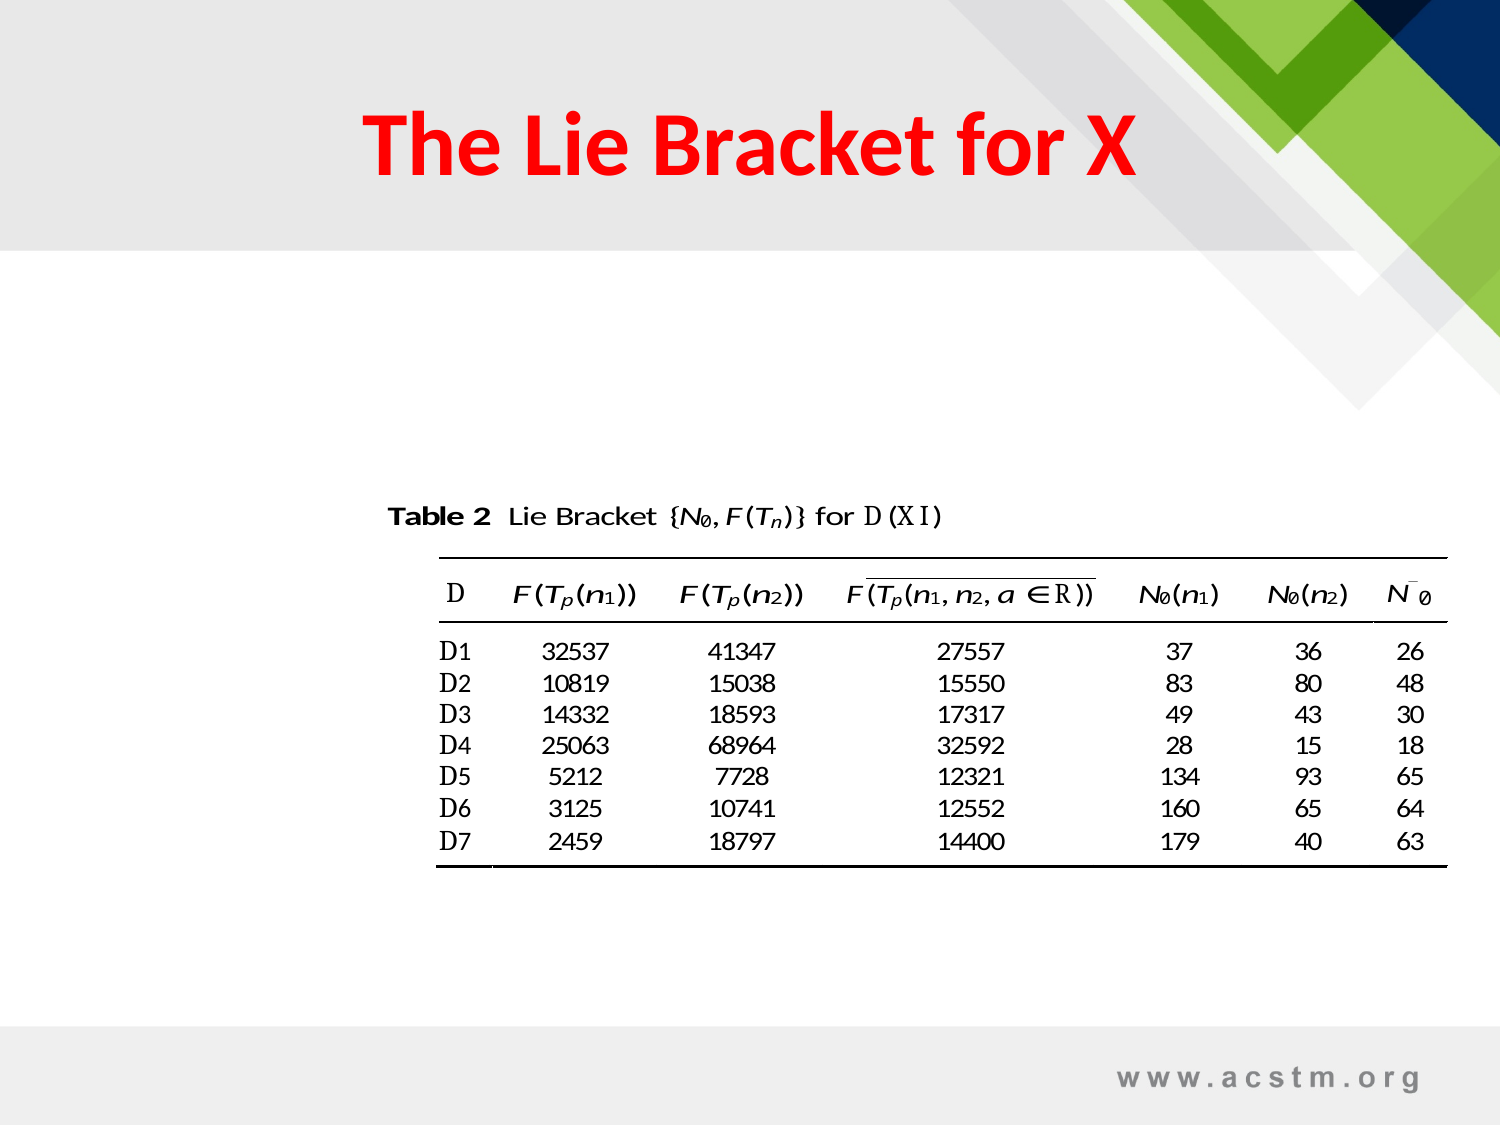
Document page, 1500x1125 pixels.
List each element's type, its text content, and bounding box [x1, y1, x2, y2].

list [356, 499, 1500, 927]
picture [0, 0, 1500, 1125]
title The Lie Bracket for X [75, 45, 1425, 233]
